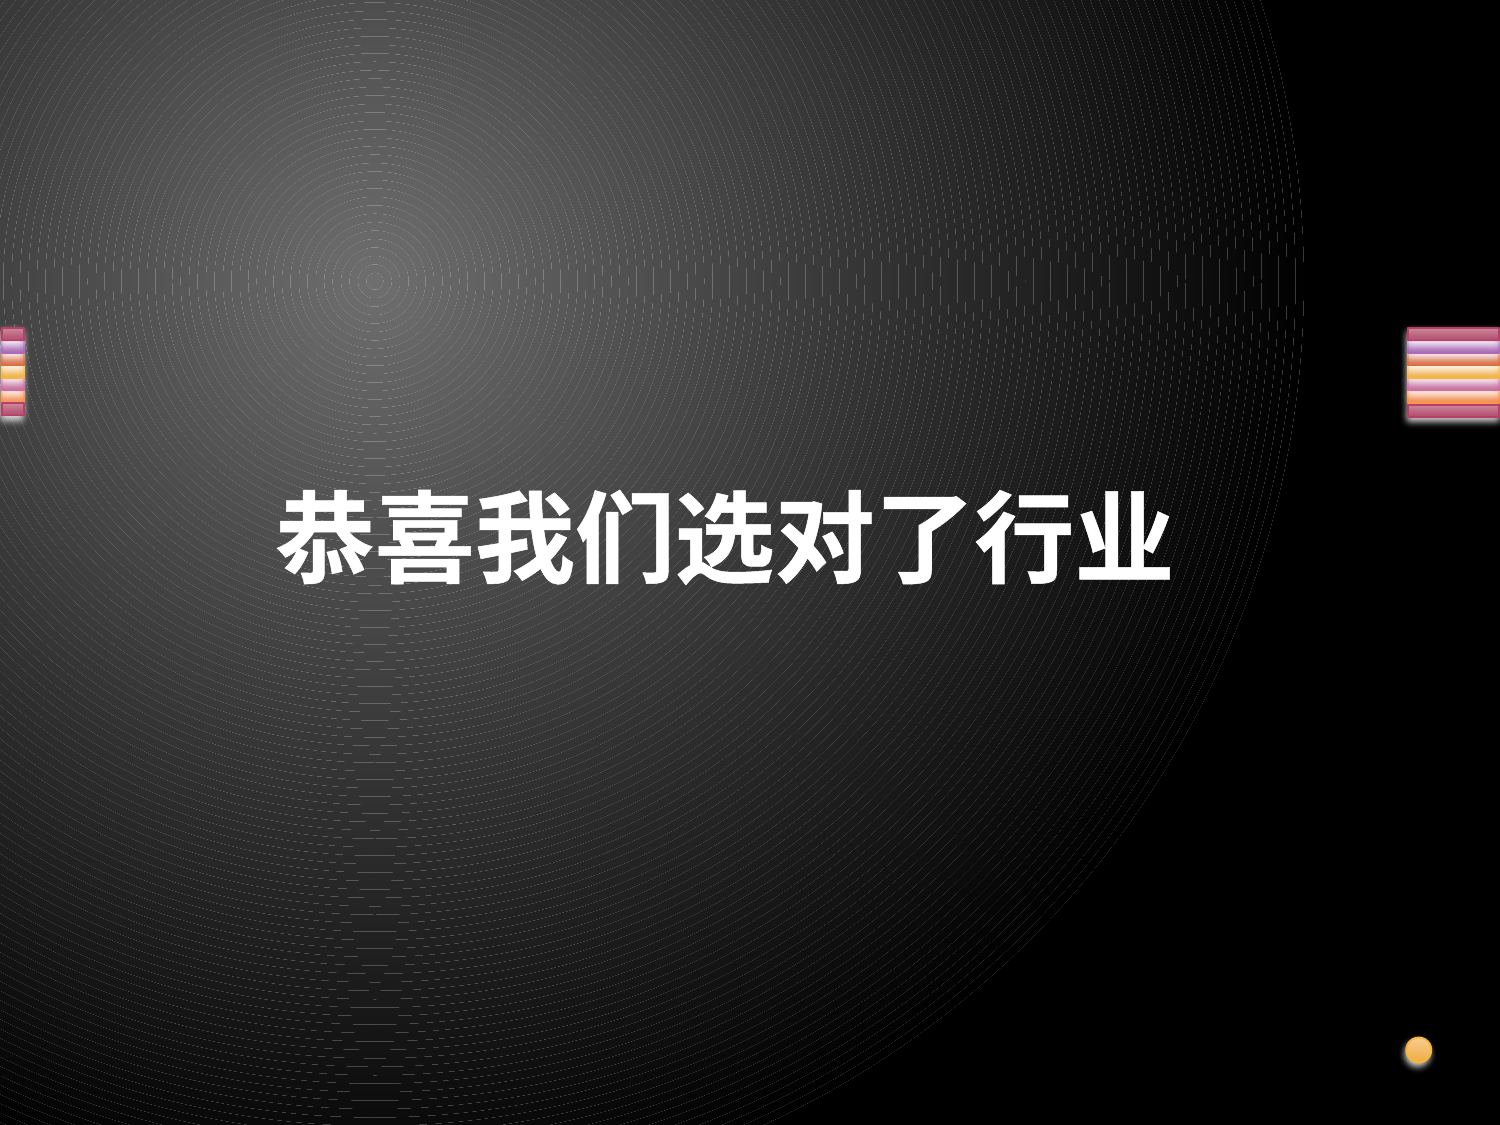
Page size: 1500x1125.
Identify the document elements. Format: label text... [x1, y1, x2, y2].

text_box [162, 174, 1400, 224]
title [150, 224, 1413, 413]
list 恭喜我们选对了行业 [137, 337, 1313, 1125]
